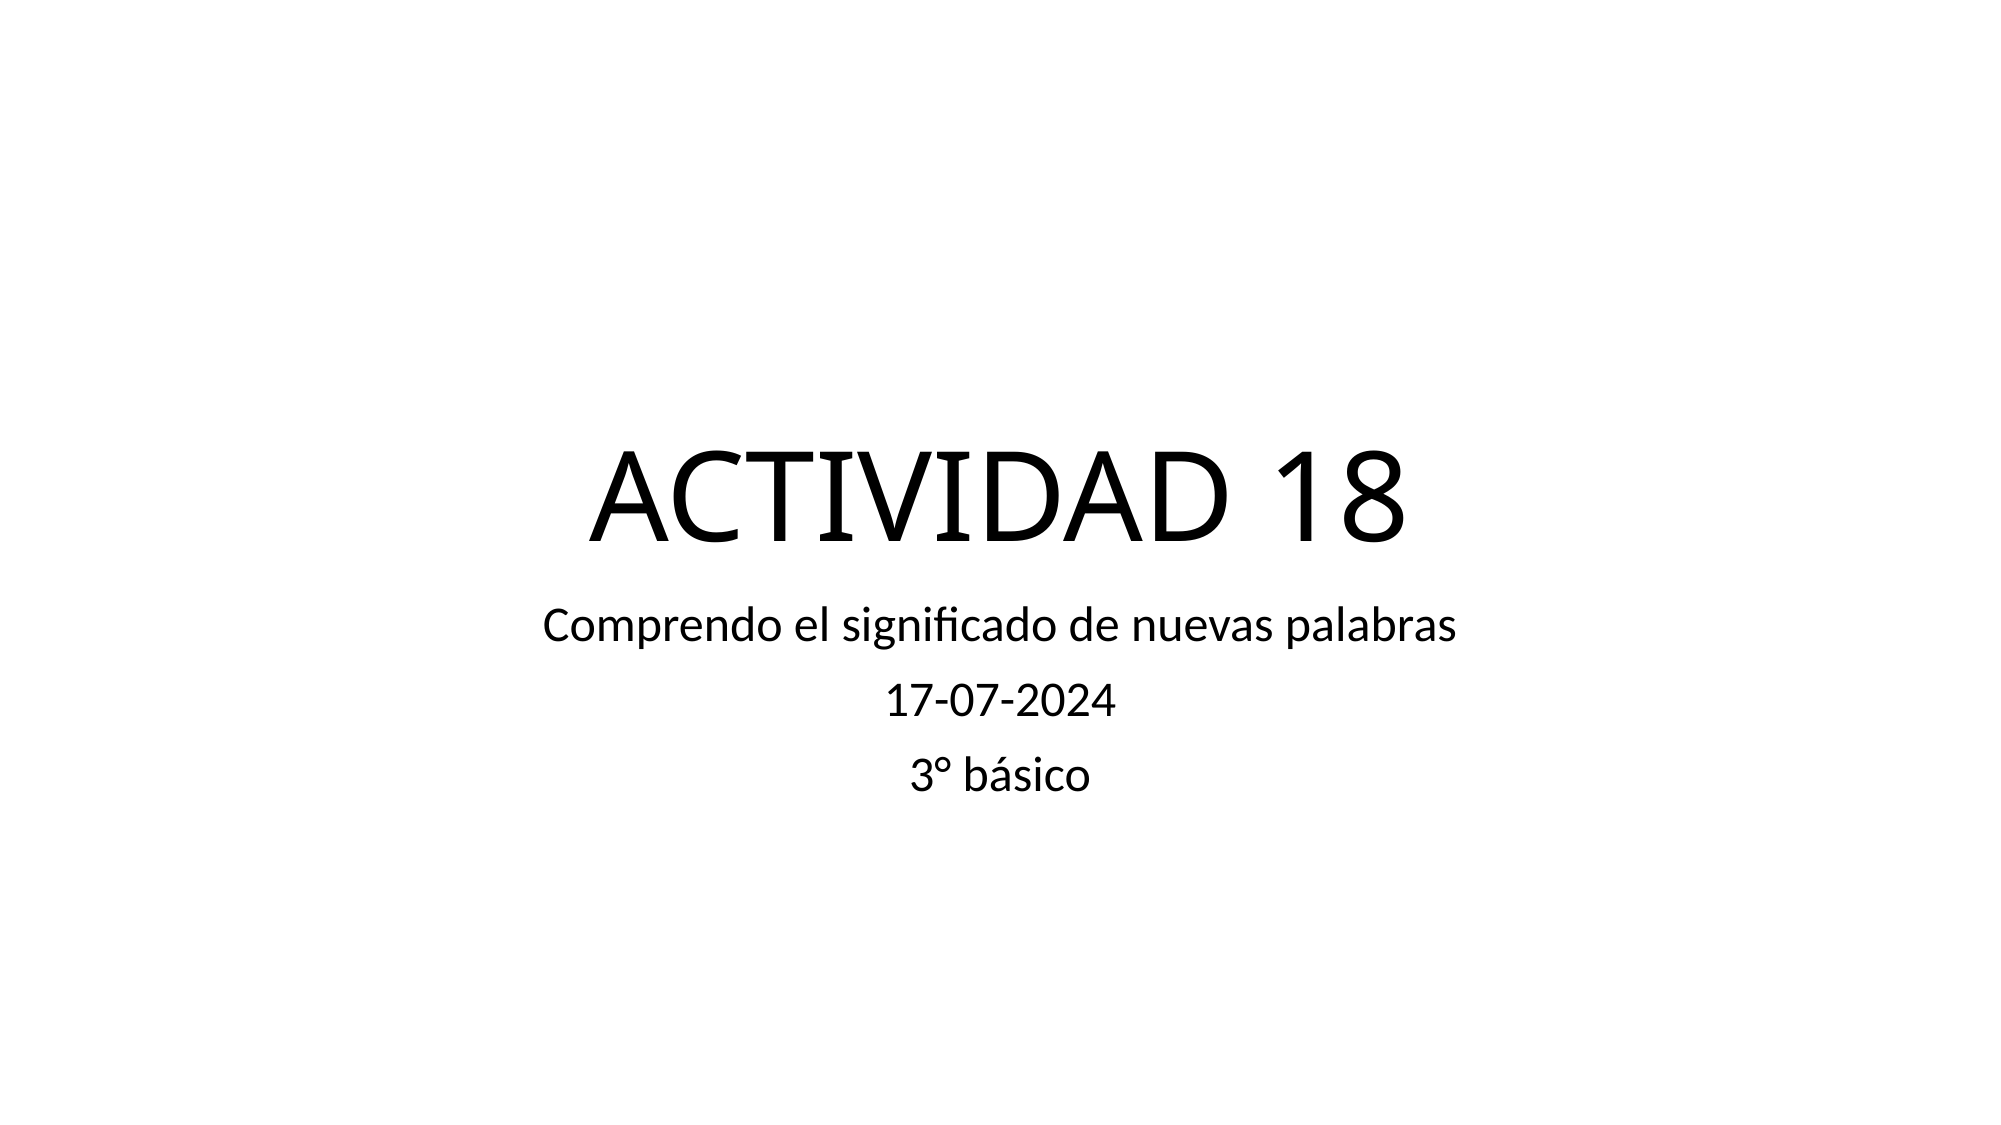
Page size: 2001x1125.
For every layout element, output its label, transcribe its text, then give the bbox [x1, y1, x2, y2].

subtitle Comprendo el significado de nuevas palabras 17-07-2024 3° básico [249, 590, 1750, 863]
title ACTIVIDAD 18 [249, 184, 1750, 576]
